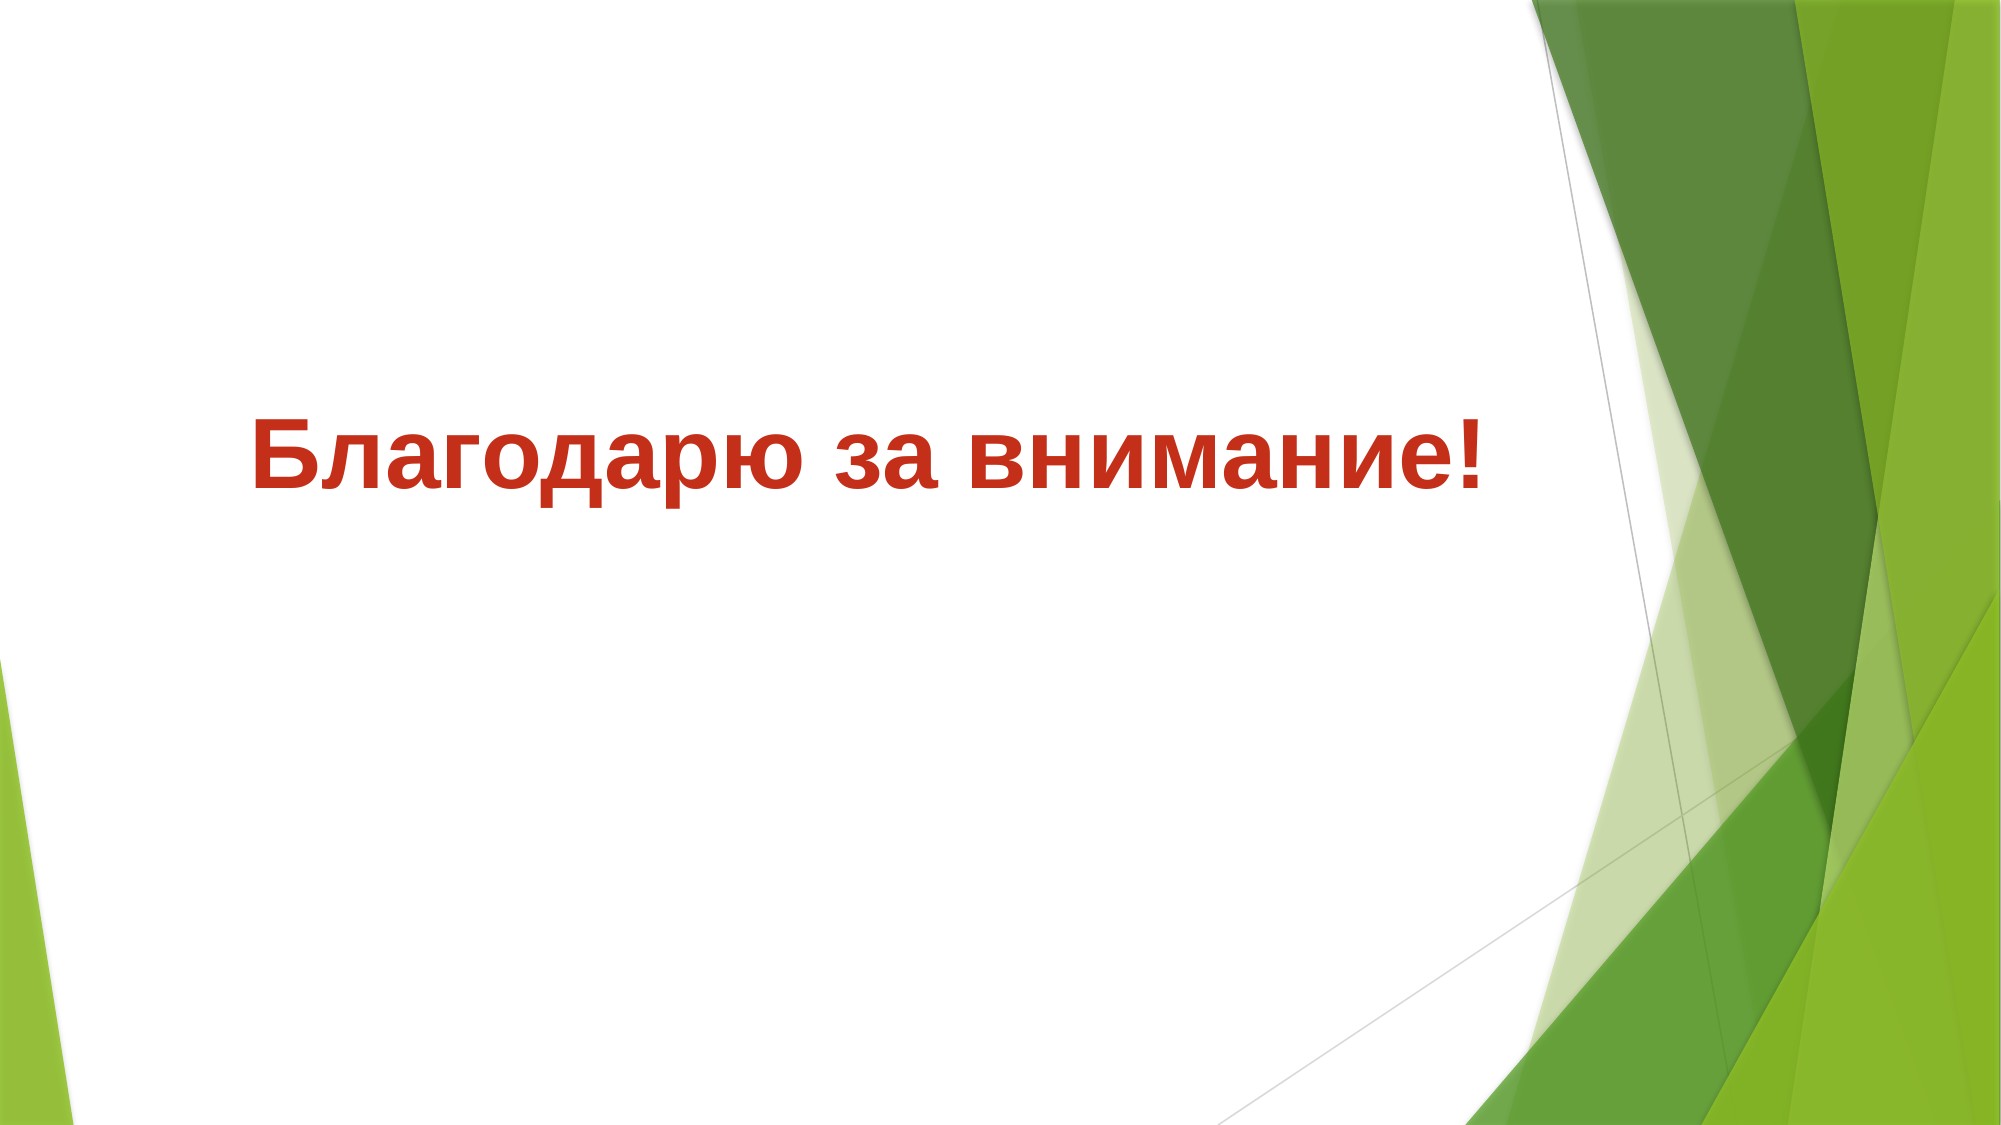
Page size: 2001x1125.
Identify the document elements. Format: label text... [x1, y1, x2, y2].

title Благодарю за внимание! [164, 381, 1575, 538]
